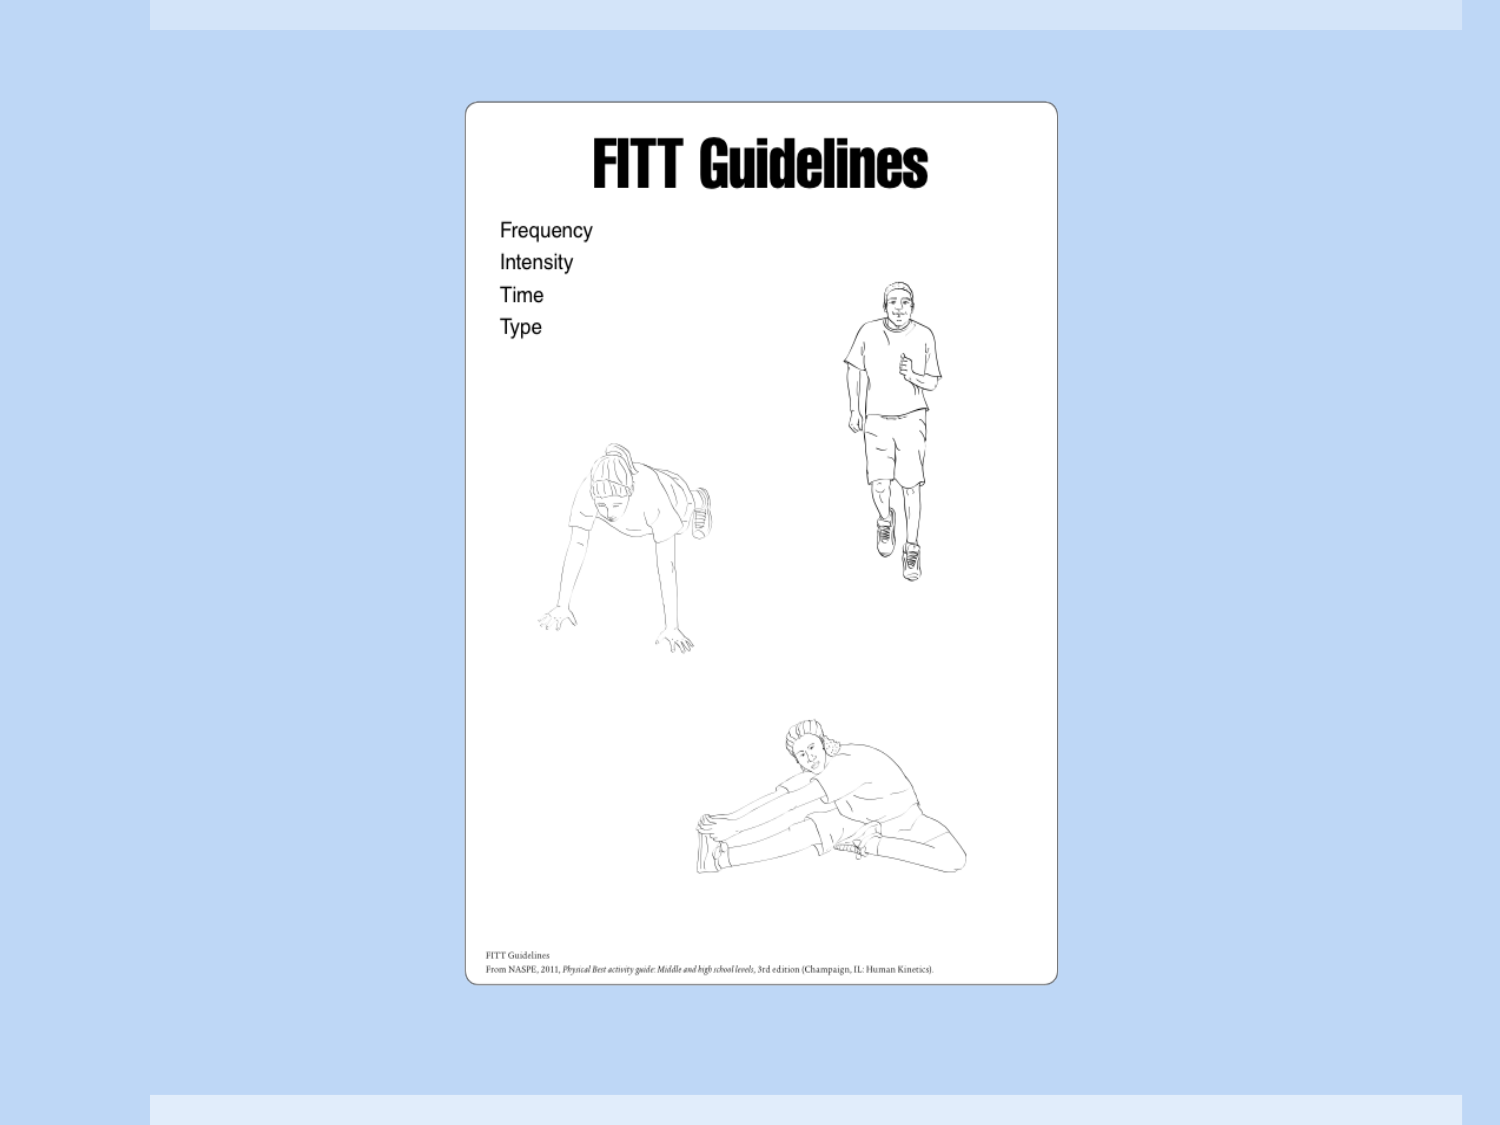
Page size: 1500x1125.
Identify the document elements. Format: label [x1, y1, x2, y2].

list [0, 47, 1500, 1053]
